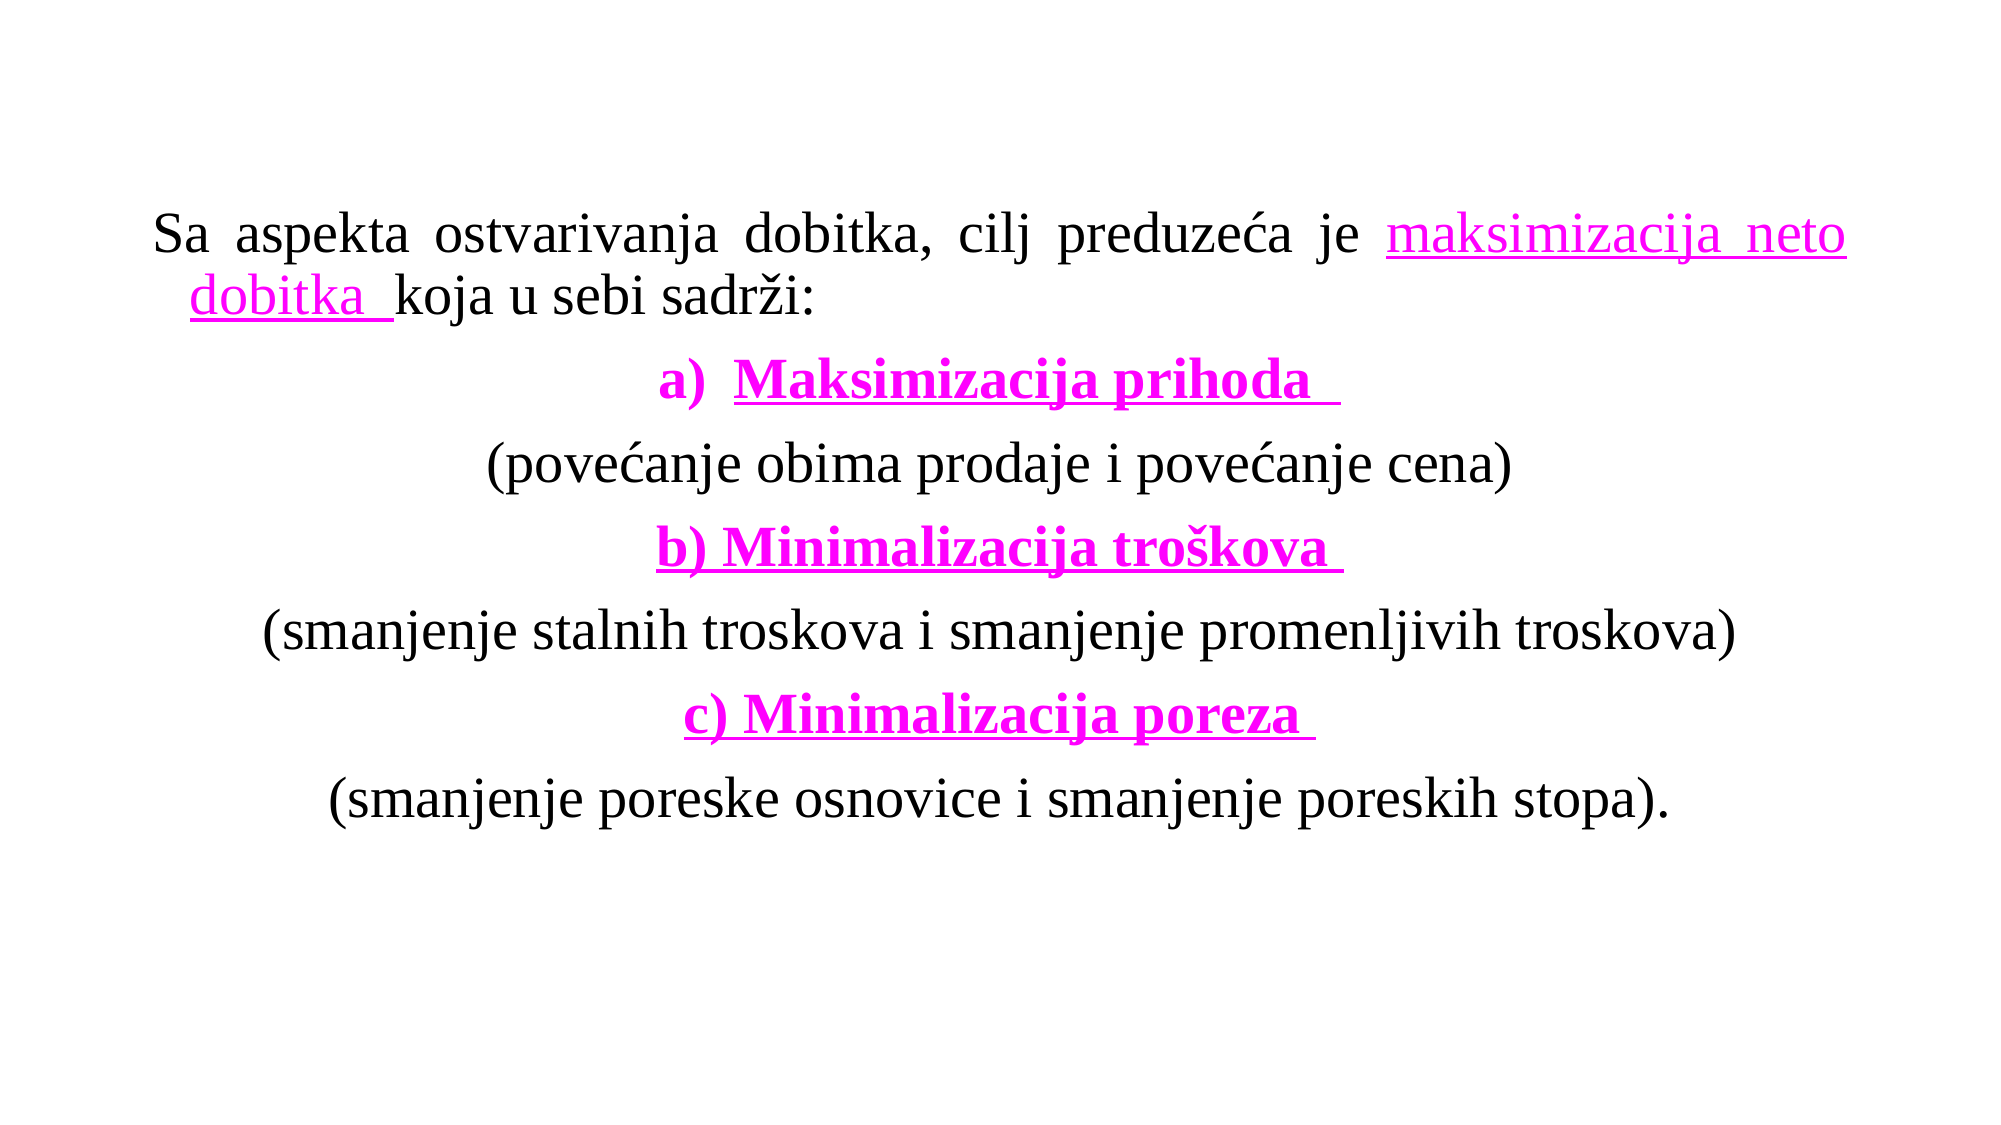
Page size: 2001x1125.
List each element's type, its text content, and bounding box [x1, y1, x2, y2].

list Sa aspekta ostvarivanja dobitka, cilj preduzeća je maksimizacija neto dobitka koja u sebi sadrži: Maksimizacija prihoda (povećanje obima prodaje i povećanje cena) b) Minimalizacija troškova (smanjenje stalnih troskova i smanjenje promenljivih troskova) c) Minimalizacija poreza (smanjenje poreske osnovice i smanjenje poreskih stopa). [137, 194, 1863, 896]
